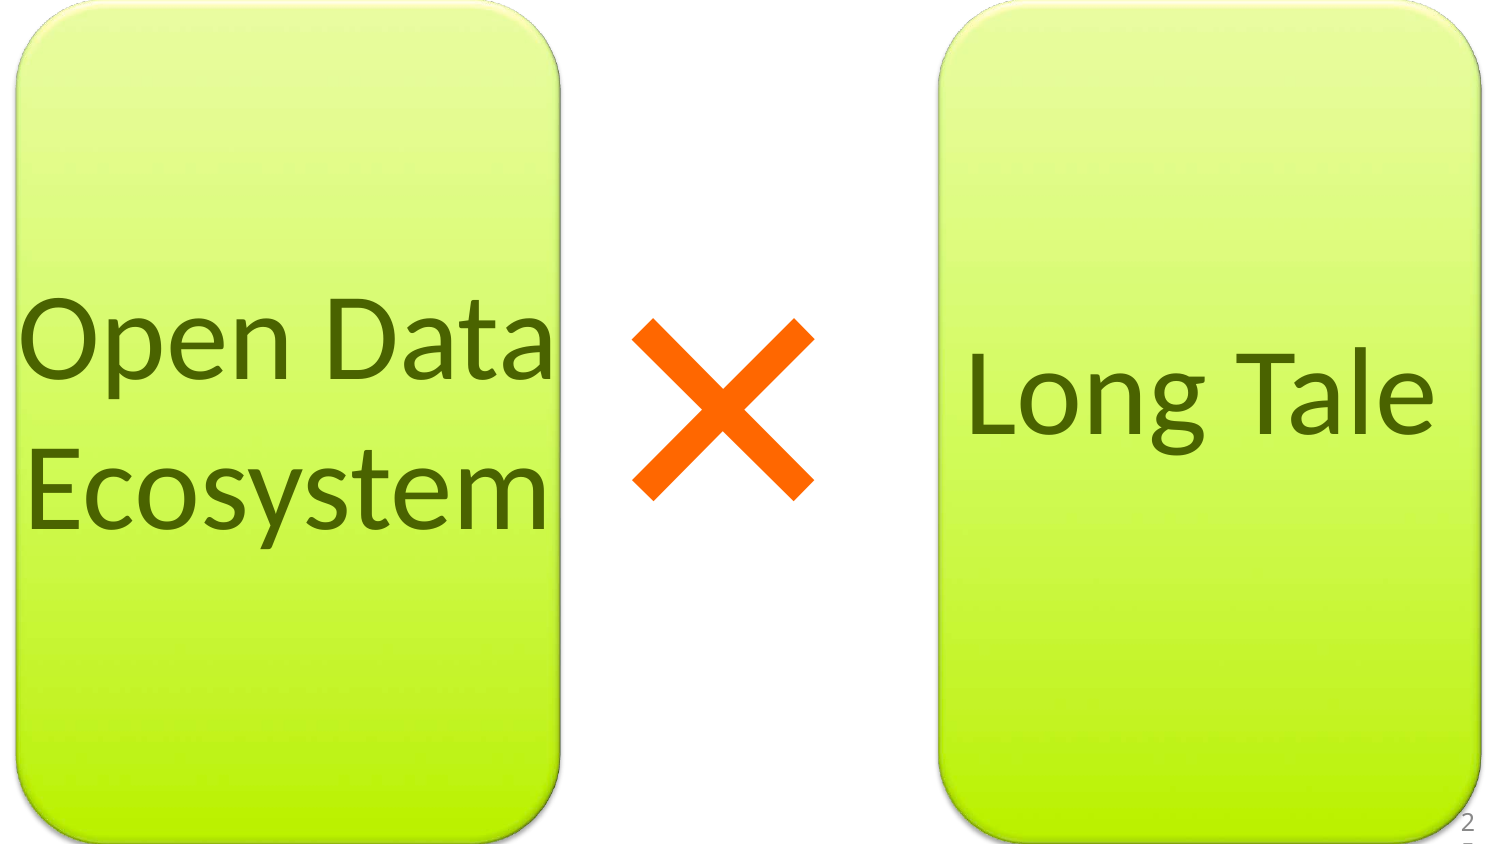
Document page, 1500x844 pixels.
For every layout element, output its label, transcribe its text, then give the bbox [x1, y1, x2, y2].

text_box [0, 0, 568, 844]
text_box Open Data Ecosystem [14, 254, 563, 555]
text_box Long Tale [938, 309, 1464, 460]
text_box [902, 0, 1489, 844]
text_box × [603, 142, 892, 640]
